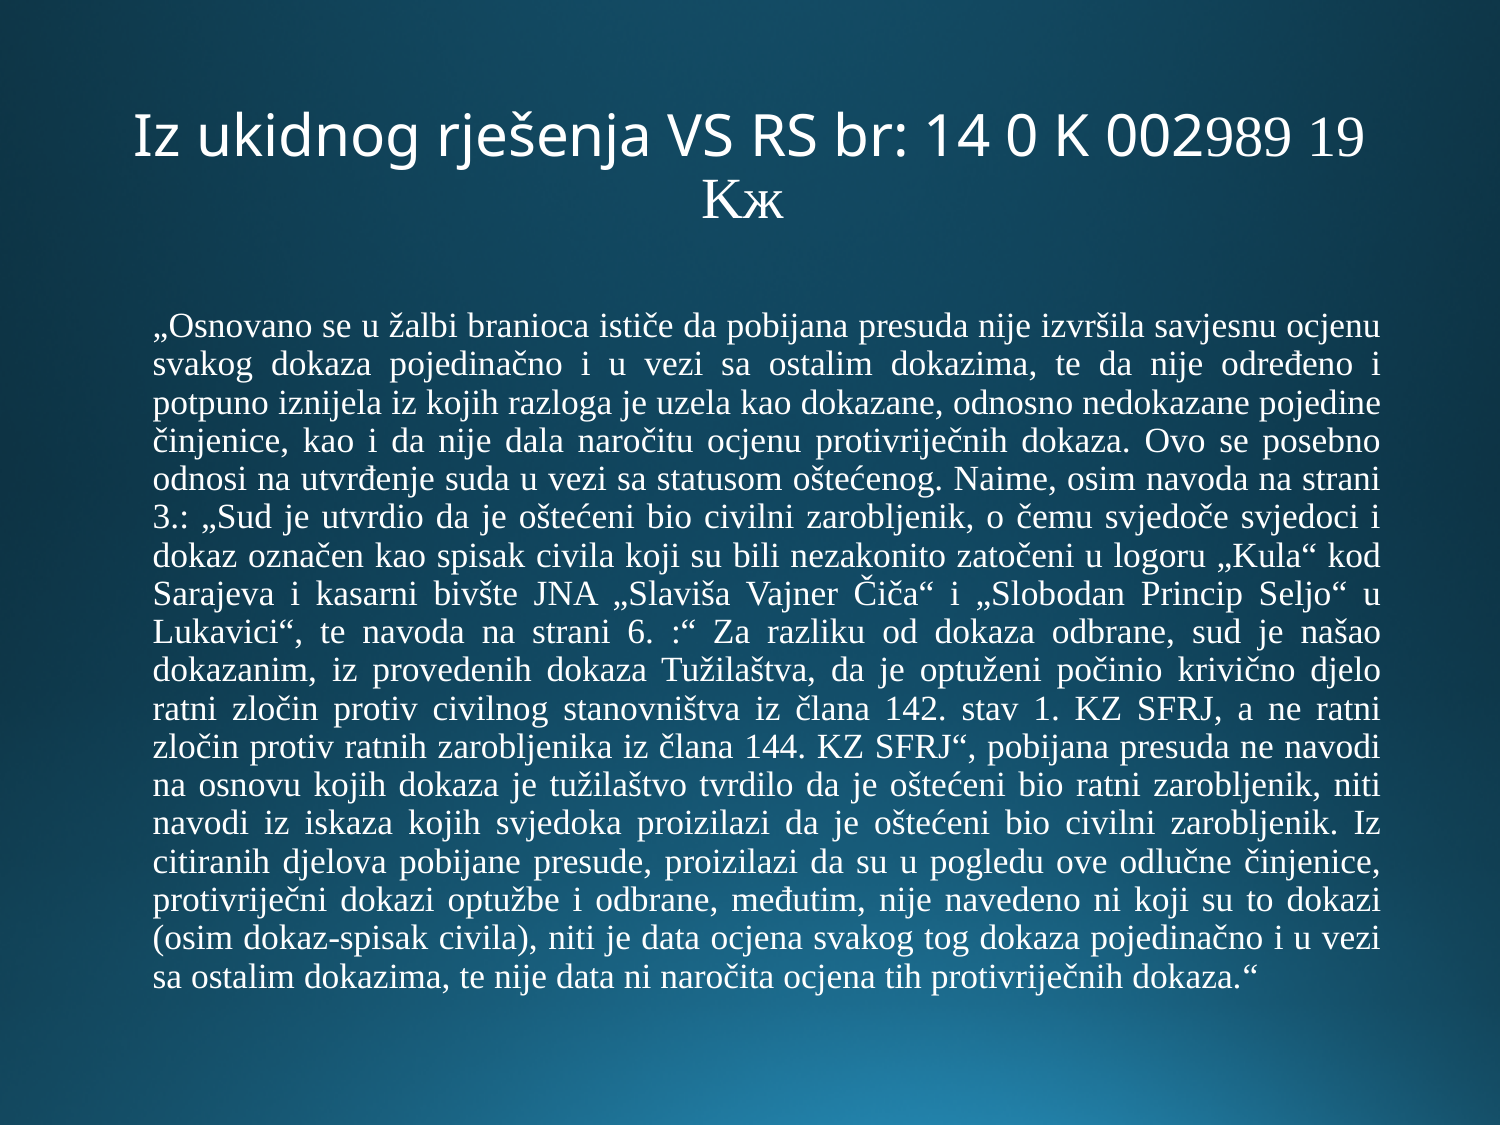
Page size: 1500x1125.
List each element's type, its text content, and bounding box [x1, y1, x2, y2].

list „Osnovano se u žalbi branioca ističe da pobijana presuda nije izvršila savjesnu ocjenu svakog dokaza pojedinačno i u vezi sa ostalim dokazima, te da nije određeno i potpuno iznijela iz kojih razloga je uzela kao dokazane, odnosno nedokazane pojedine činjenice, kao i da nije dala naročitu ocjenu protivriječnih dokaza. Ovo se posebno odnosi na utvrđenje suda u vezi sa statusom oštećenog. Naime, osim navoda na strani 3.: „Sud je utvrdio da je oštećeni bio civilni zarobljenik, o čemu svjedoče svjedoci i dokaz označen kao spisak civila koji su bili nezakonito zatočeni u logoru „Kula“ kod Sarajeva i kasarni bivšte JNA „Slaviša Vajner Čiča“ i „Slobodan Princip Seljo“ u Lukavici“, te navoda na strani 6. :“ Za razliku od dokaza odbrane, sud je našao dokazanim, iz provedenih dokaza Tužilaštva, da je optuženi počinio krivično djelo ratni zločin protiv civilnog stanovništva iz člana 142. stav 1. KZ SFRJ, a ne ratni zločin protiv ratnih zarobljenika iz člana 144. KZ SFRJ“, pobijana presuda ne navodi na osnovu kojih dokaza je tužilaštvo tvrdilo da je oštećeni bio ratni zarobljenik, niti navodi iz iskaza kojih svjedoka proizilazi da je oštećeni bio civilni zarobljenik. Iz citiranih djelova pobijane presude, proizilazi da su u pogledu ove odlučne činjenice, protivriječni dokazi optužbe i odbrane, međutim, nije navedeno ni koji su to dokazi (osim dokaz-spisak civila), niti je data ocjena svakog tog dokaza pojedinačno i u vezi sa ostalim dokazima, te nije data ni naročita ocjena tih protivriječnih dokaza.“ [137, 299, 1397, 1014]
picture [0, 0, 1500, 1125]
title Iz ukidnog rješenja VS RS br: 14 0 K 002989 19 Kж [103, 59, 1397, 278]
